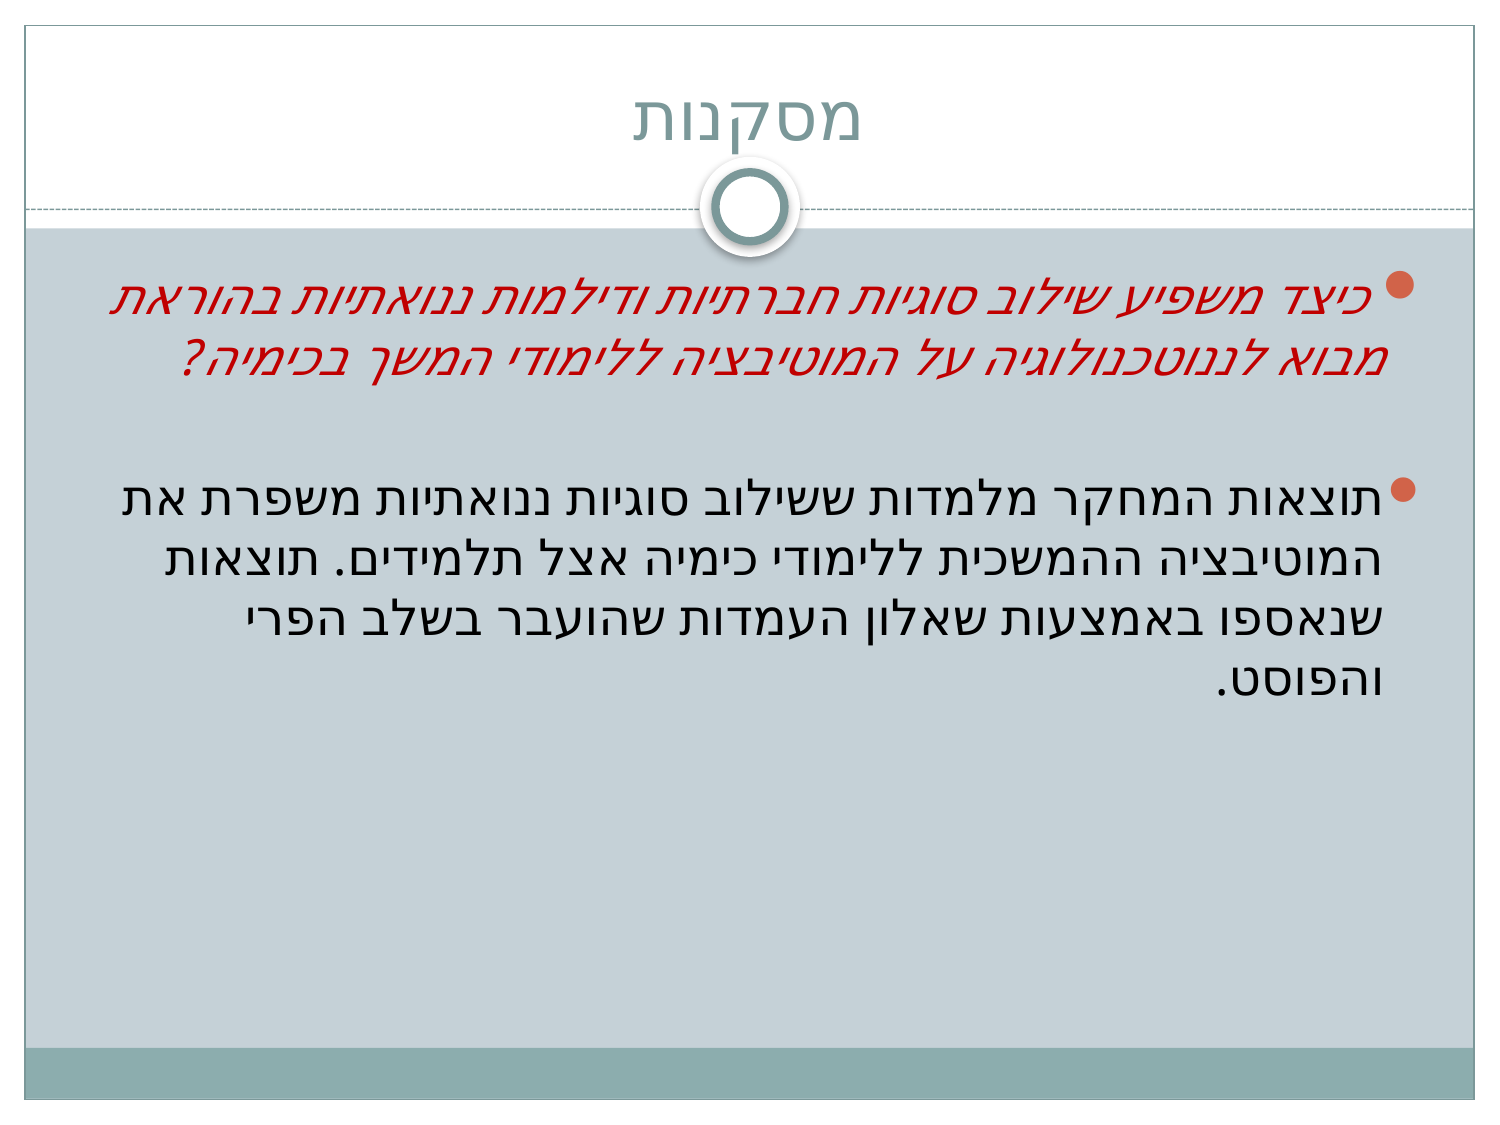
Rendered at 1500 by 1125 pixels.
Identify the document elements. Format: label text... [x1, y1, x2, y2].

list כיצד משפיע שילוב סוגיות חברתיות ודילמות ננואתיות בהוראת מבוא לננוטכנולוגיה על המוטיבציה ללימודי המשך בכימיה? תוצאות המחקר מלמדות ששילוב סוגיות ננואתיות משפרת את המוטיבציה ההמשכית ללימודי כימיה אצל תלמידים. תוצאות שנאספו באמצעות שאלון העמדות שהועבר בשלב הפרי והפוסט. [49, 250, 1445, 1001]
title מסקנות [49, 37, 1450, 162]
